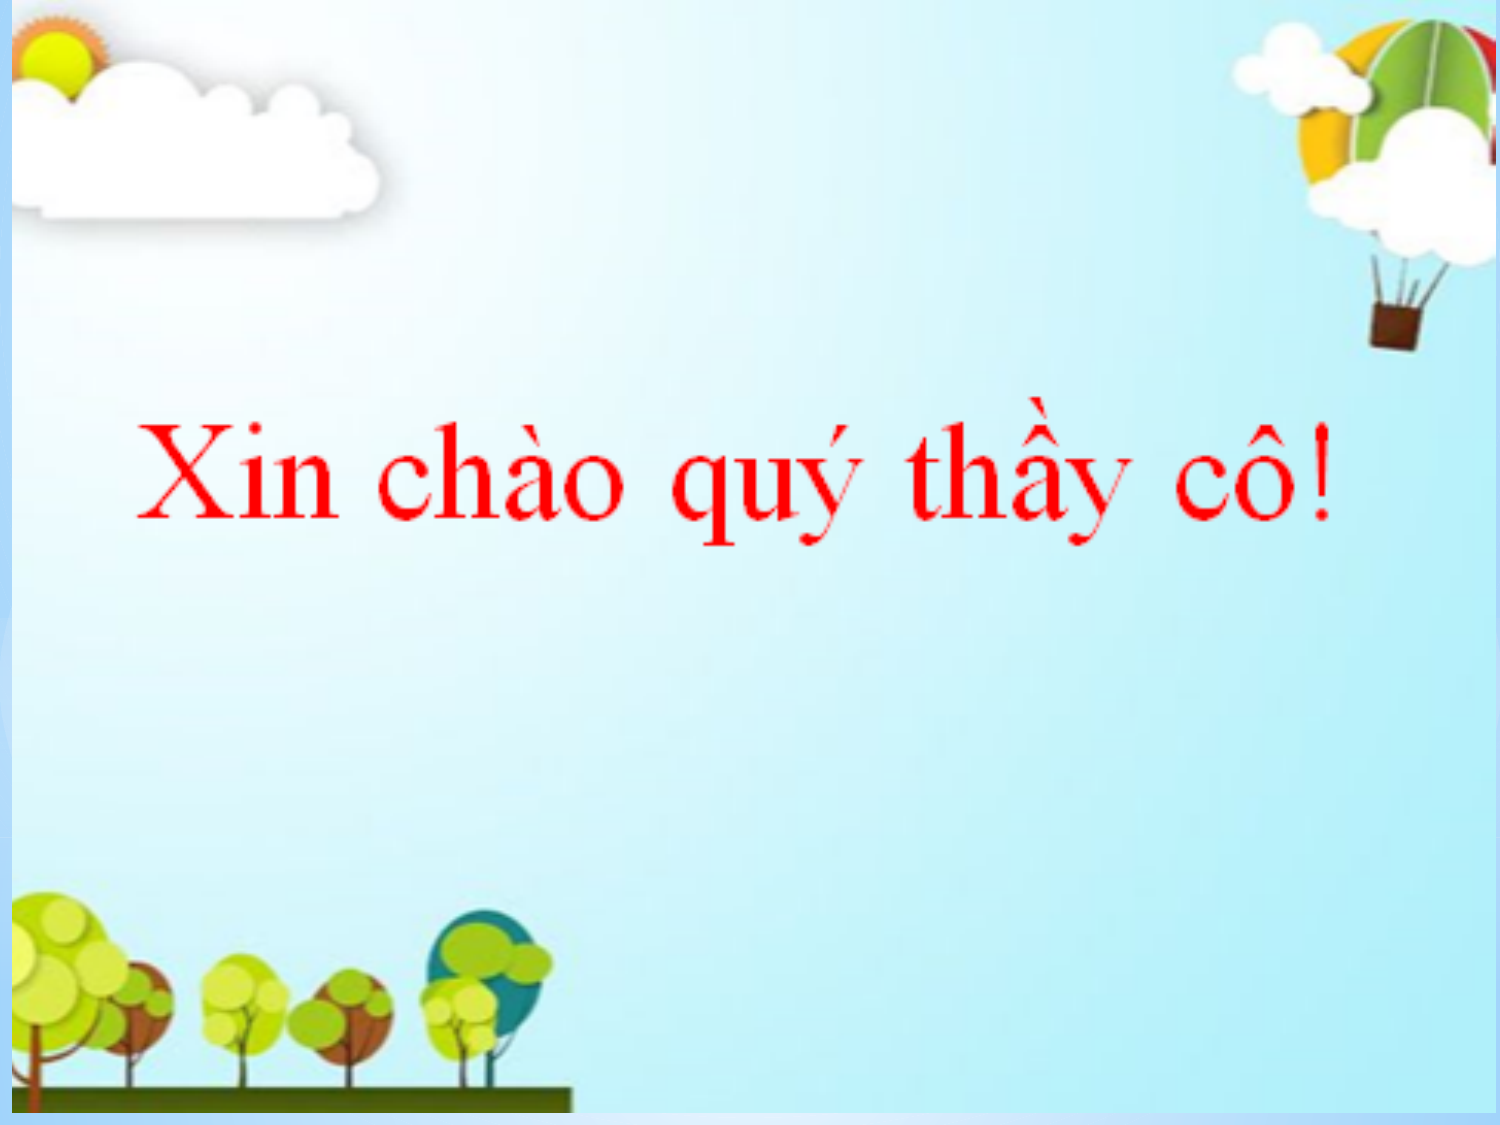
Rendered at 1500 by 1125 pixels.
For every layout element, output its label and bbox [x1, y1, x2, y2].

list [12, 0, 1497, 1113]
